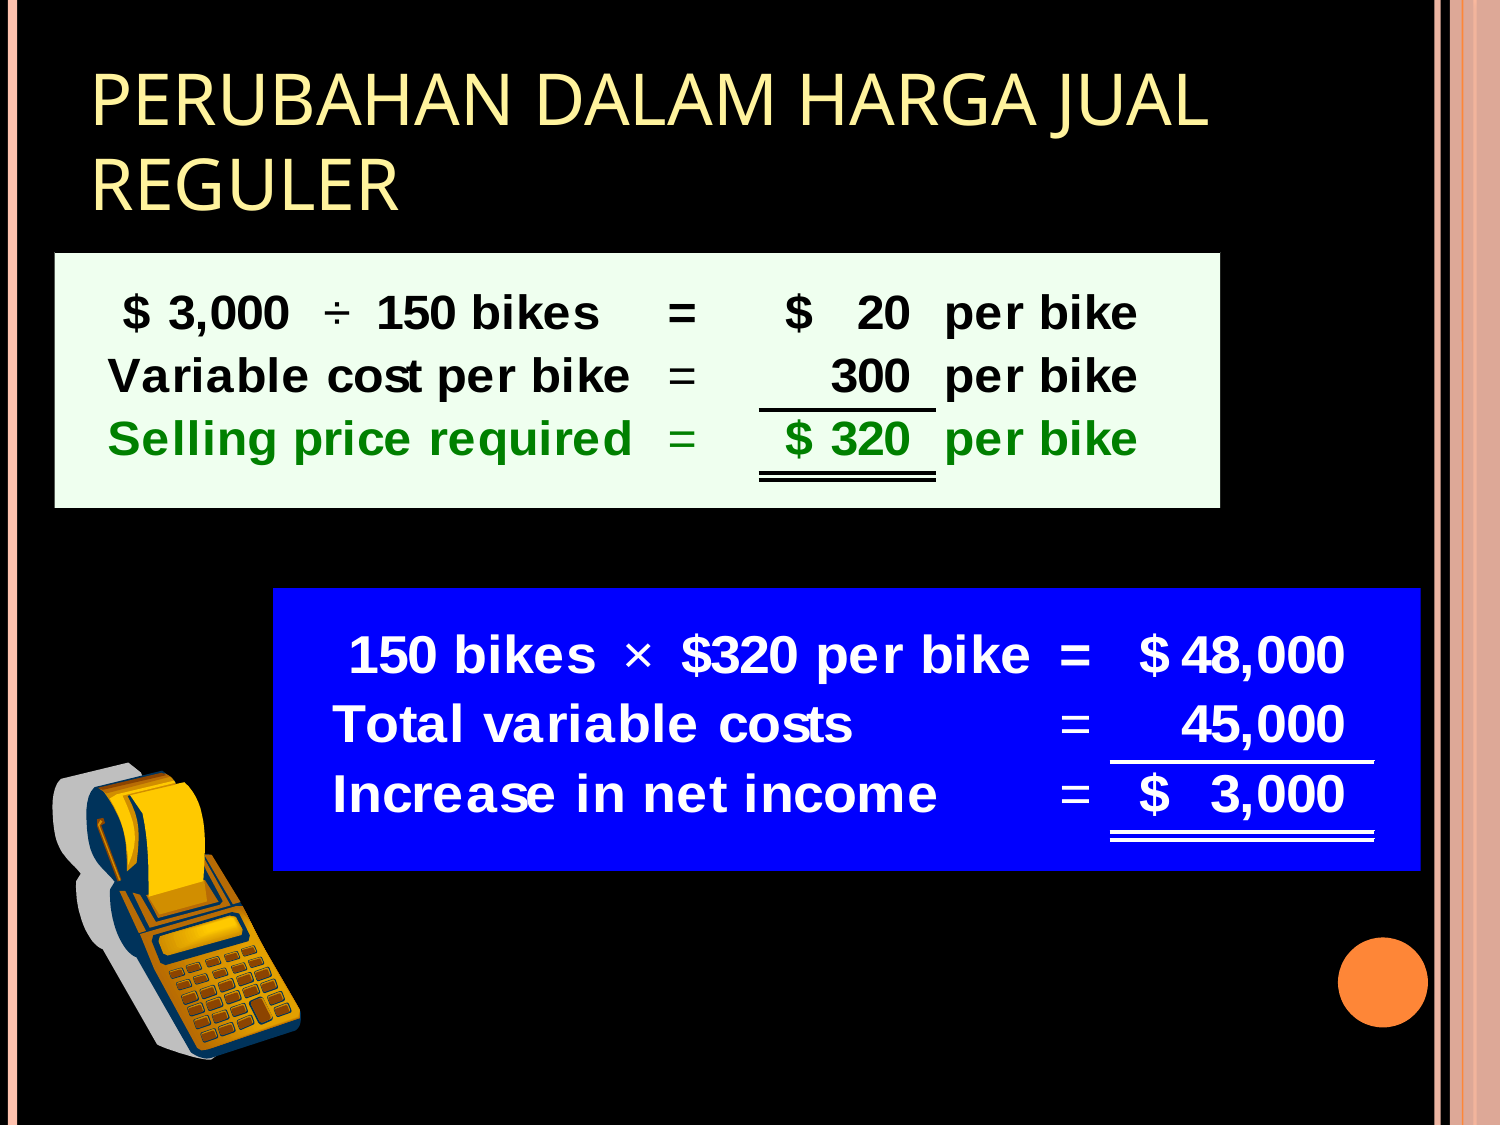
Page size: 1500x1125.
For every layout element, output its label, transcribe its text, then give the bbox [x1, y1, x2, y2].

title Perubahan dalam harga jual reguler [75, 45, 1300, 233]
picture [49, 761, 303, 1063]
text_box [50, 248, 1225, 513]
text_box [268, 583, 1426, 876]
